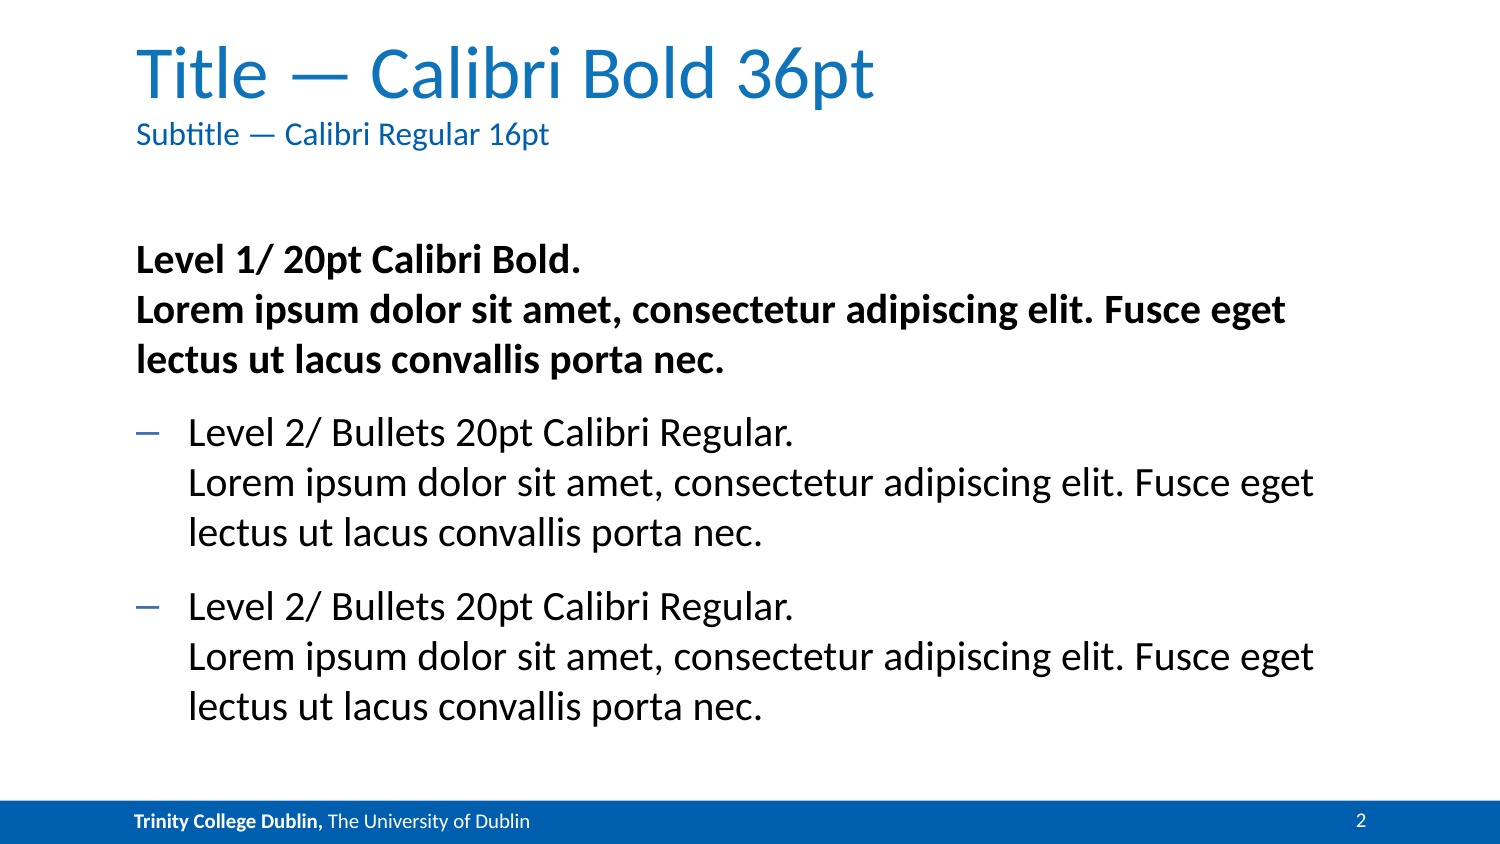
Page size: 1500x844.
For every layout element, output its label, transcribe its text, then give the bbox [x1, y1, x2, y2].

slide_number 2 [1318, 800, 1367, 833]
list Level 1/ 20pt Calibri Bold. Lorem ipsum dolor sit amet, consectetur adipiscing elit. Fusce eget lectus ut lacus convallis porta nec. Level 2/ Bullets 20pt Calibri Regular. Lorem ipsum dolor sit amet, consectetur adipiscing elit. Fusce eget lectus ut lacus convallis porta nec. Level 2/ Bullets 20pt Calibri Regular. Lorem ipsum dolor sit amet, consectetur adipiscing elit. Fusce eget lectus ut lacus convallis porta nec. [135, 231, 1367, 729]
title Title — Calibri Bold 36pt [135, 44, 1367, 112]
list Subtitle — Calibri Regular 16pt [135, 112, 1367, 147]
